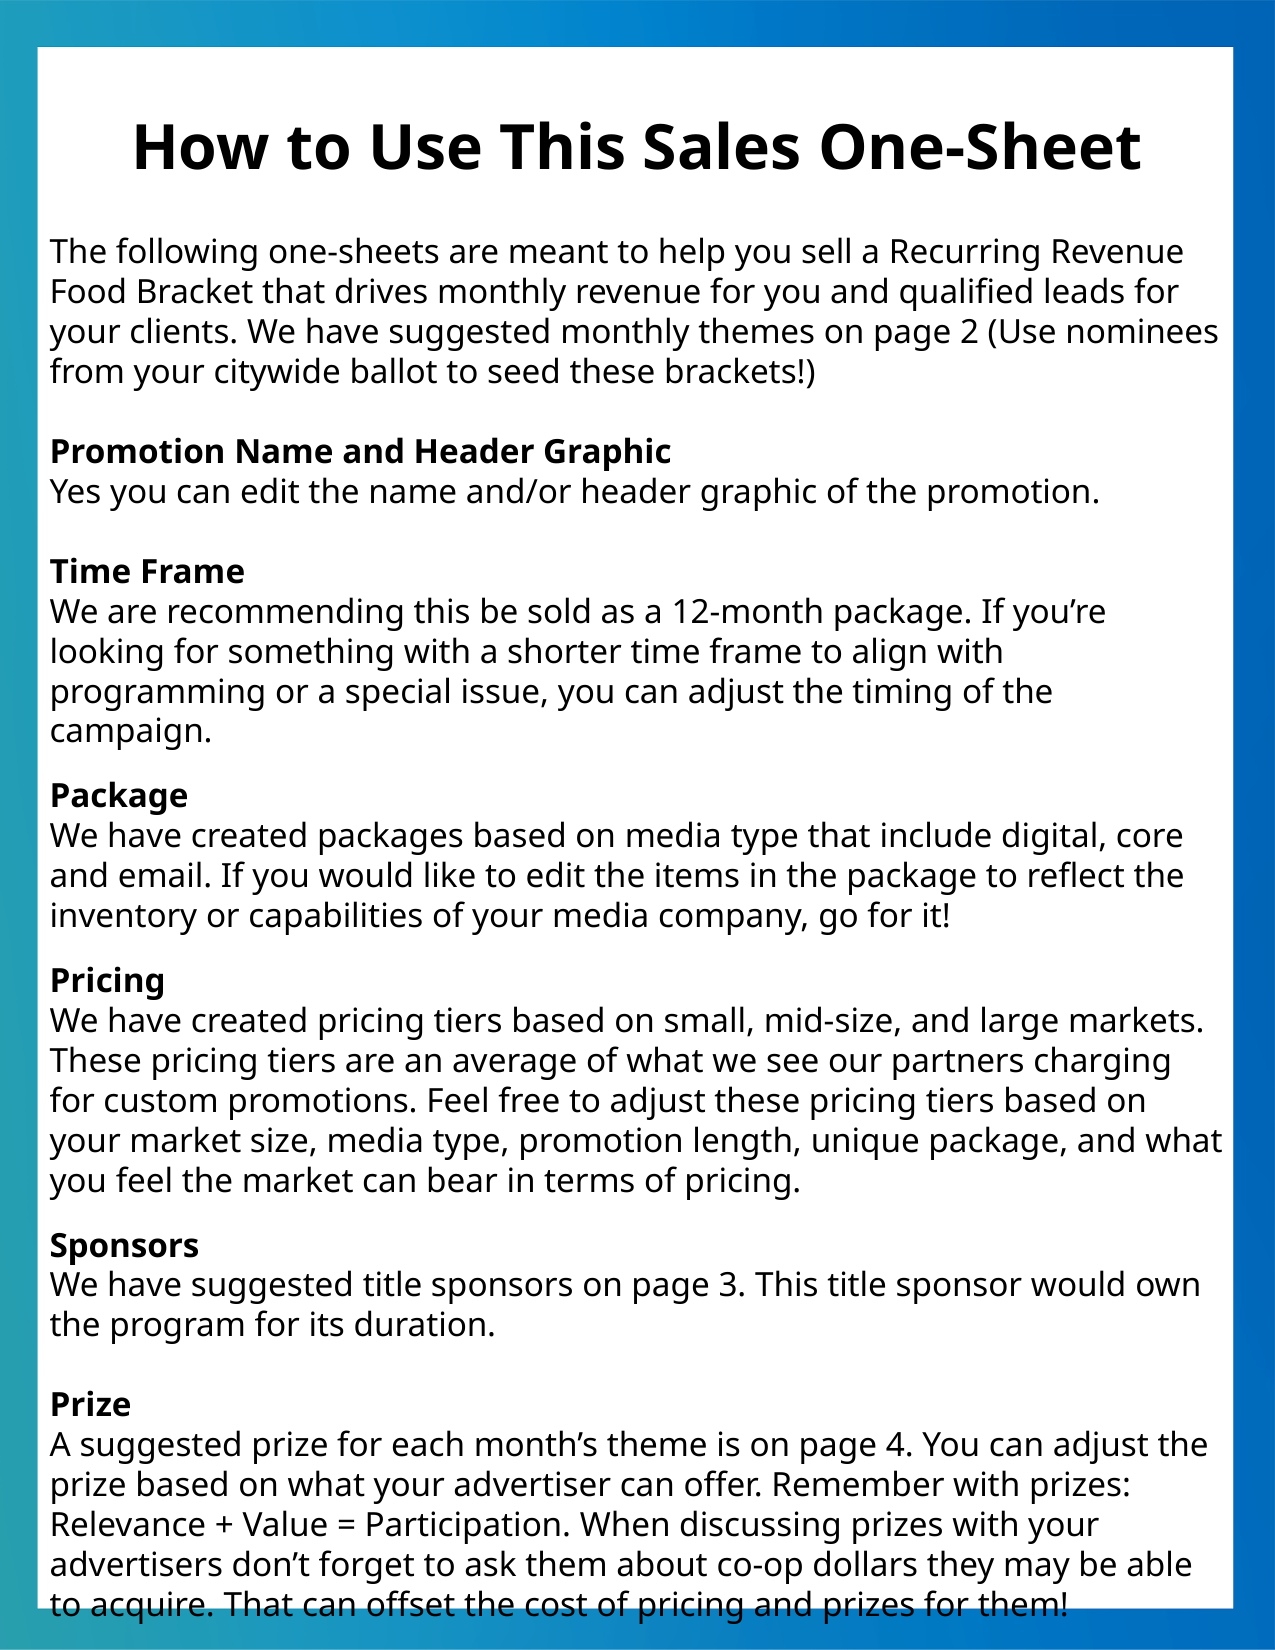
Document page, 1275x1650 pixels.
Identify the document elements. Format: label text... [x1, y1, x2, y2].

text_box The following one-sheets are meant to help you sell a Recurring Revenue Food Bracket that drives monthly revenue for you and qualified leads for your clients. We have suggested monthly themes on page 2 (Use nominees from your citywide ballot to seed these brackets!) Promotion Name and Header Graphic Yes you can edit the name and/or header graphic of the promotion. Time Frame We are recommending this be sold as a 12-month package. If you’re looking for something with a shorter time frame to align with programming or a special issue, you can adjust the timing of the campaign. Package We have created packages based on media type that include digital, core and email. If you would like to edit the items in the package to reflect the inventory or capabilities of your media company, go for it! Pricing We have created pricing tiers based on small, mid-size, and large markets. These pricing tiers are an average of what we see our partners charging for custom promotions. Feel free to adjust these pricing tiers based on your market size, media type, promotion length, unique package, and what you feel the market can bear in terms of pricing. Sponsors We have suggested title sponsors on page 3. This title sponsor would own the program for its duration. Prize A suggested prize for each month’s theme is on page 4. You can adjust the prize based on what your advertiser can offer. Remember with prizes: Relevance + Value = Participation. When discussing prizes with your advertisers don’t forget to ask them about co-op dollars they may be able to acquire. That can offset the cost of pricing and prizes for them! [34, 215, 1241, 1562]
picture [0, 0, 1275, 1650]
title How to Use This Sales One-Sheet [43, 86, 1232, 197]
